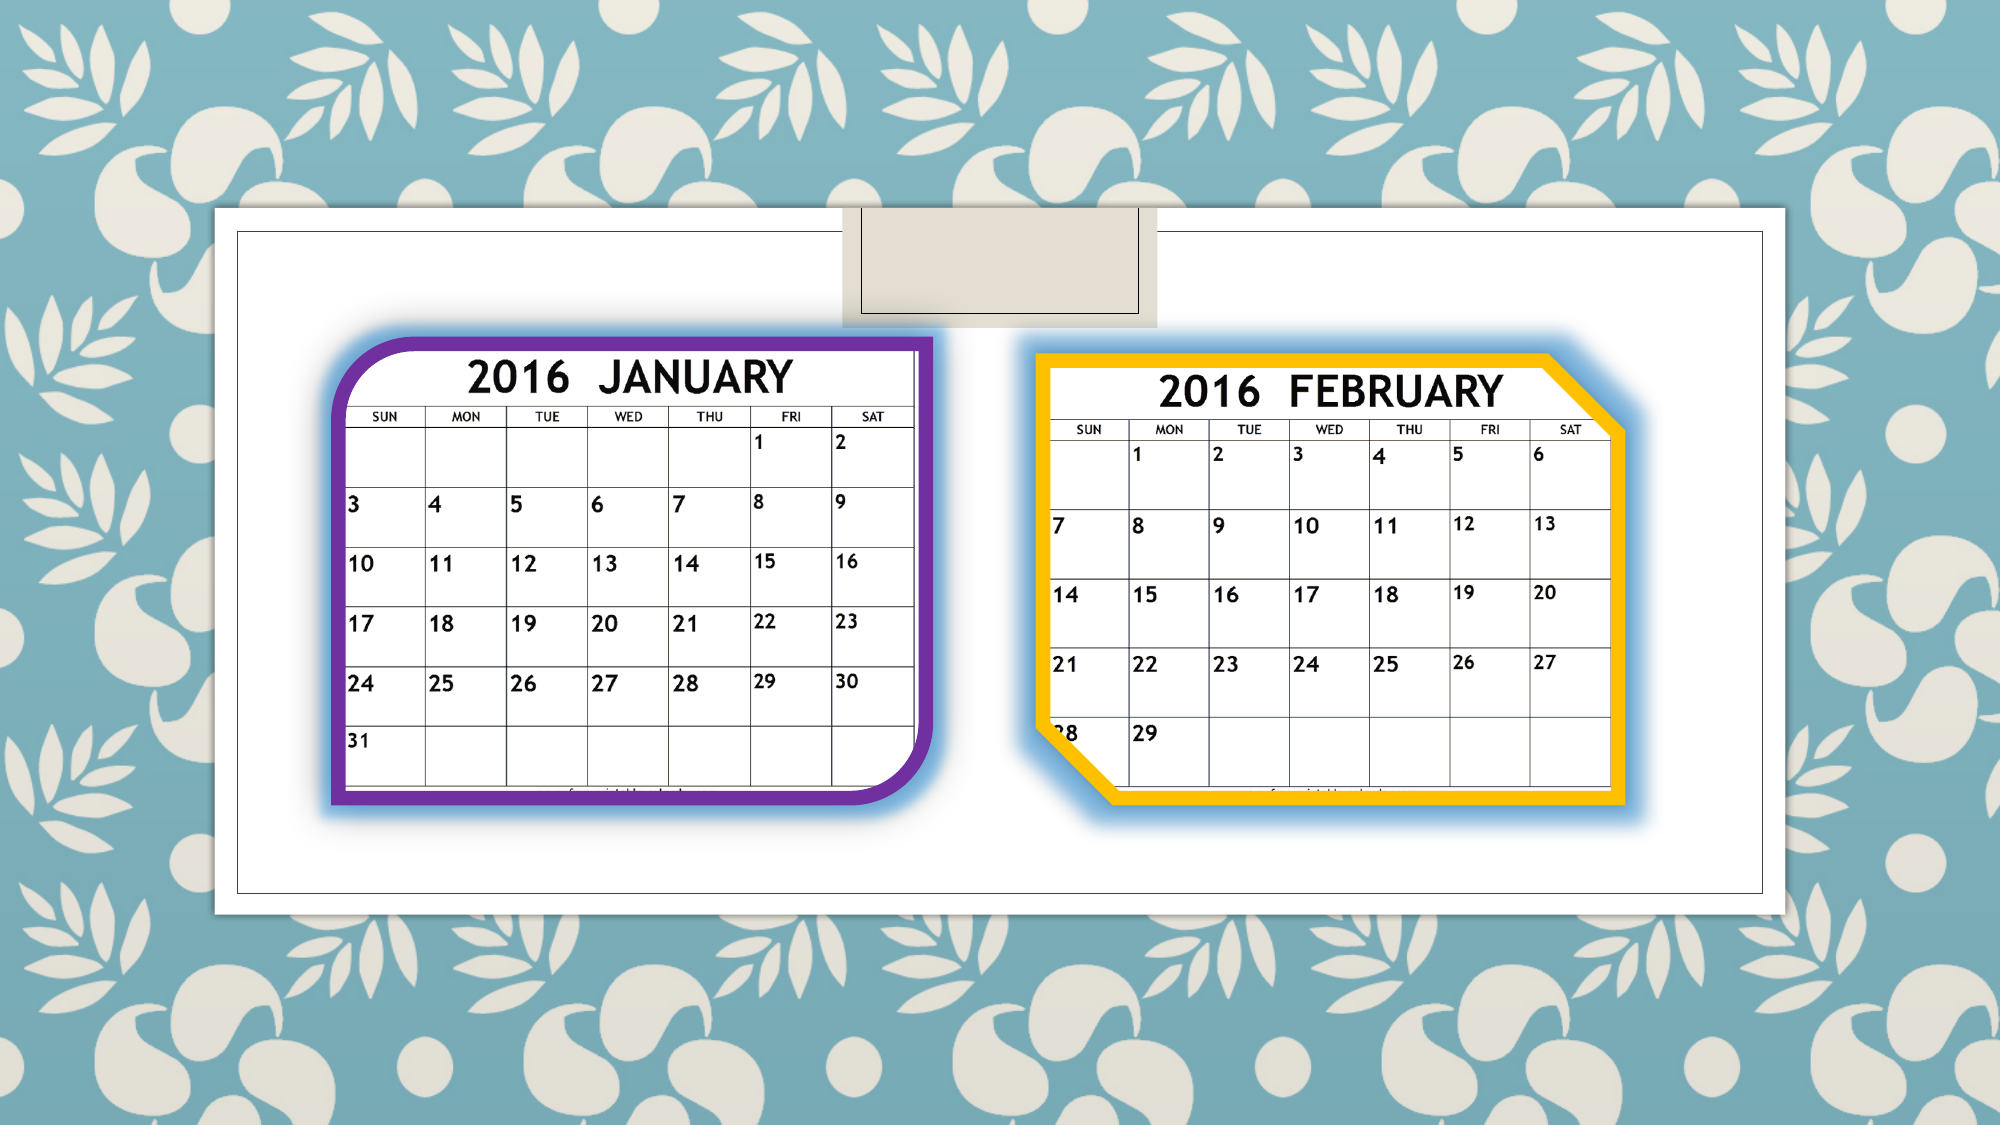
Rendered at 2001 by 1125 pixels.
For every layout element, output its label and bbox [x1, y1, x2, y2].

picture [1042, 360, 1619, 799]
picture [338, 343, 926, 799]
